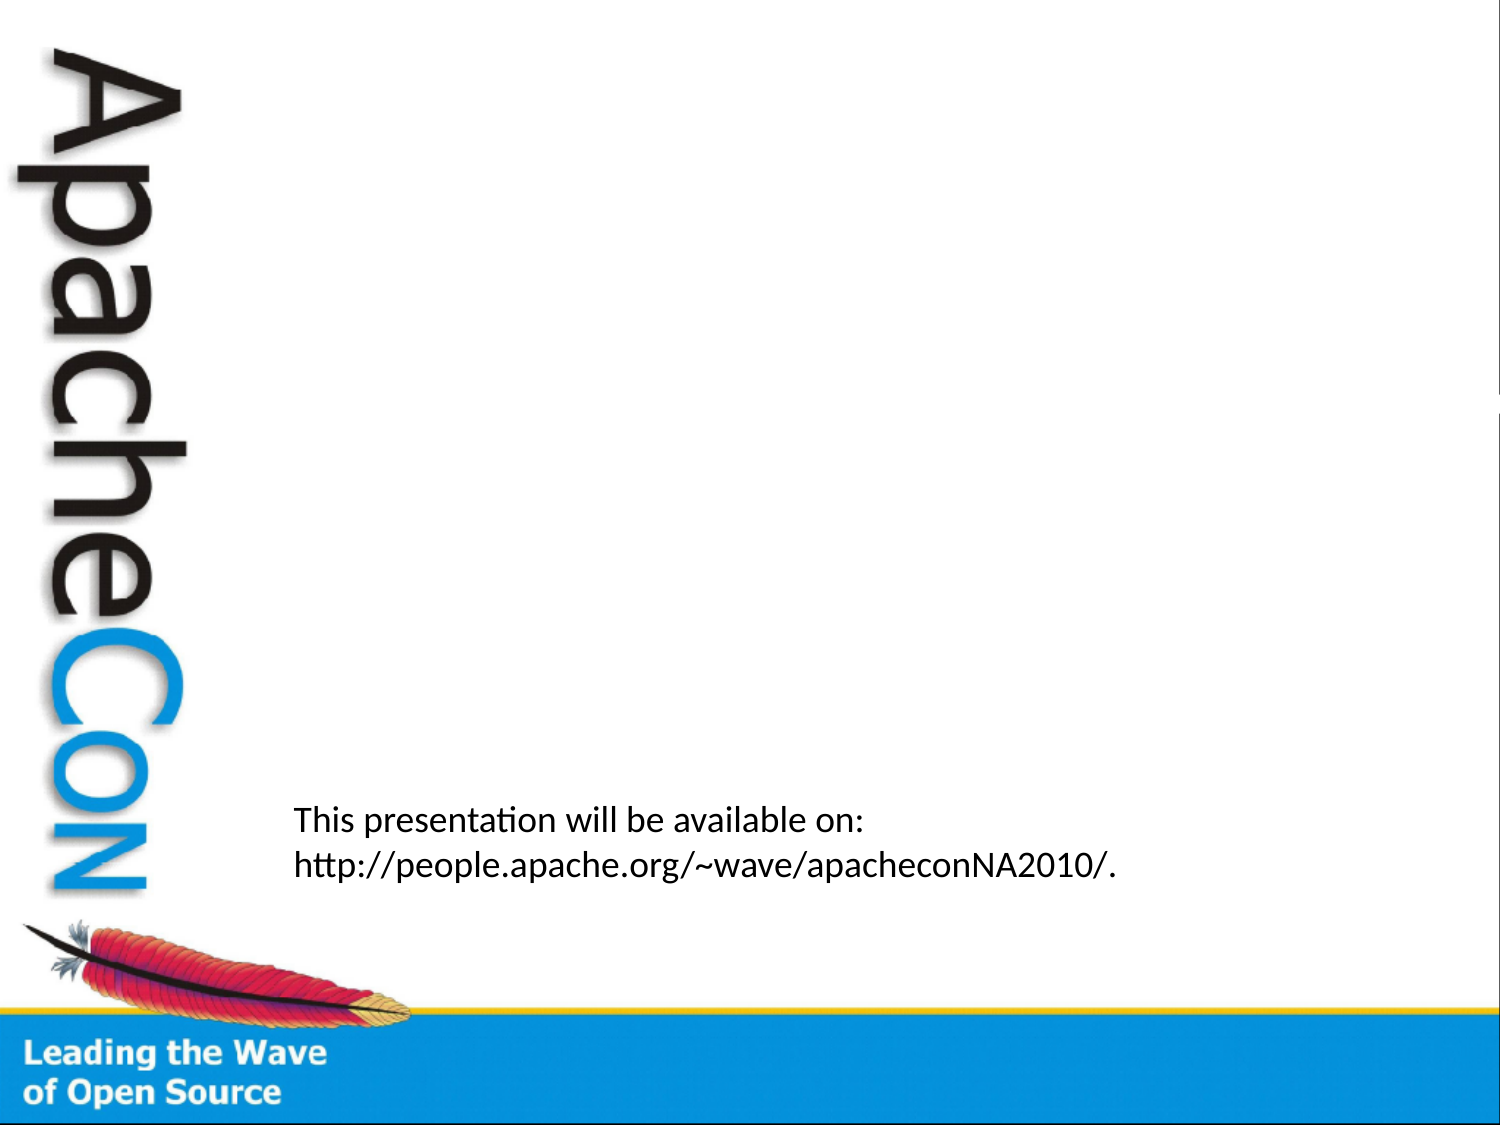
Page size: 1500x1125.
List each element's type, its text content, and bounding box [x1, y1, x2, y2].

picture [164, 1078, 228, 1107]
picture [0, 0, 1500, 1030]
picture [232, 1084, 283, 1106]
picture [106, 1039, 112, 1067]
picture [23, 1038, 103, 1067]
picture [22, 1077, 58, 1106]
picture [268, 1045, 288, 1065]
text_box This presentation will be available on: http://people.apache.org/~wave/apacheconNA2010/. [279, 787, 1133, 893]
picture [68, 1078, 157, 1110]
picture [116, 1045, 159, 1072]
picture [234, 1040, 267, 1067]
picture [167, 1036, 222, 1067]
picture [288, 1043, 326, 1067]
